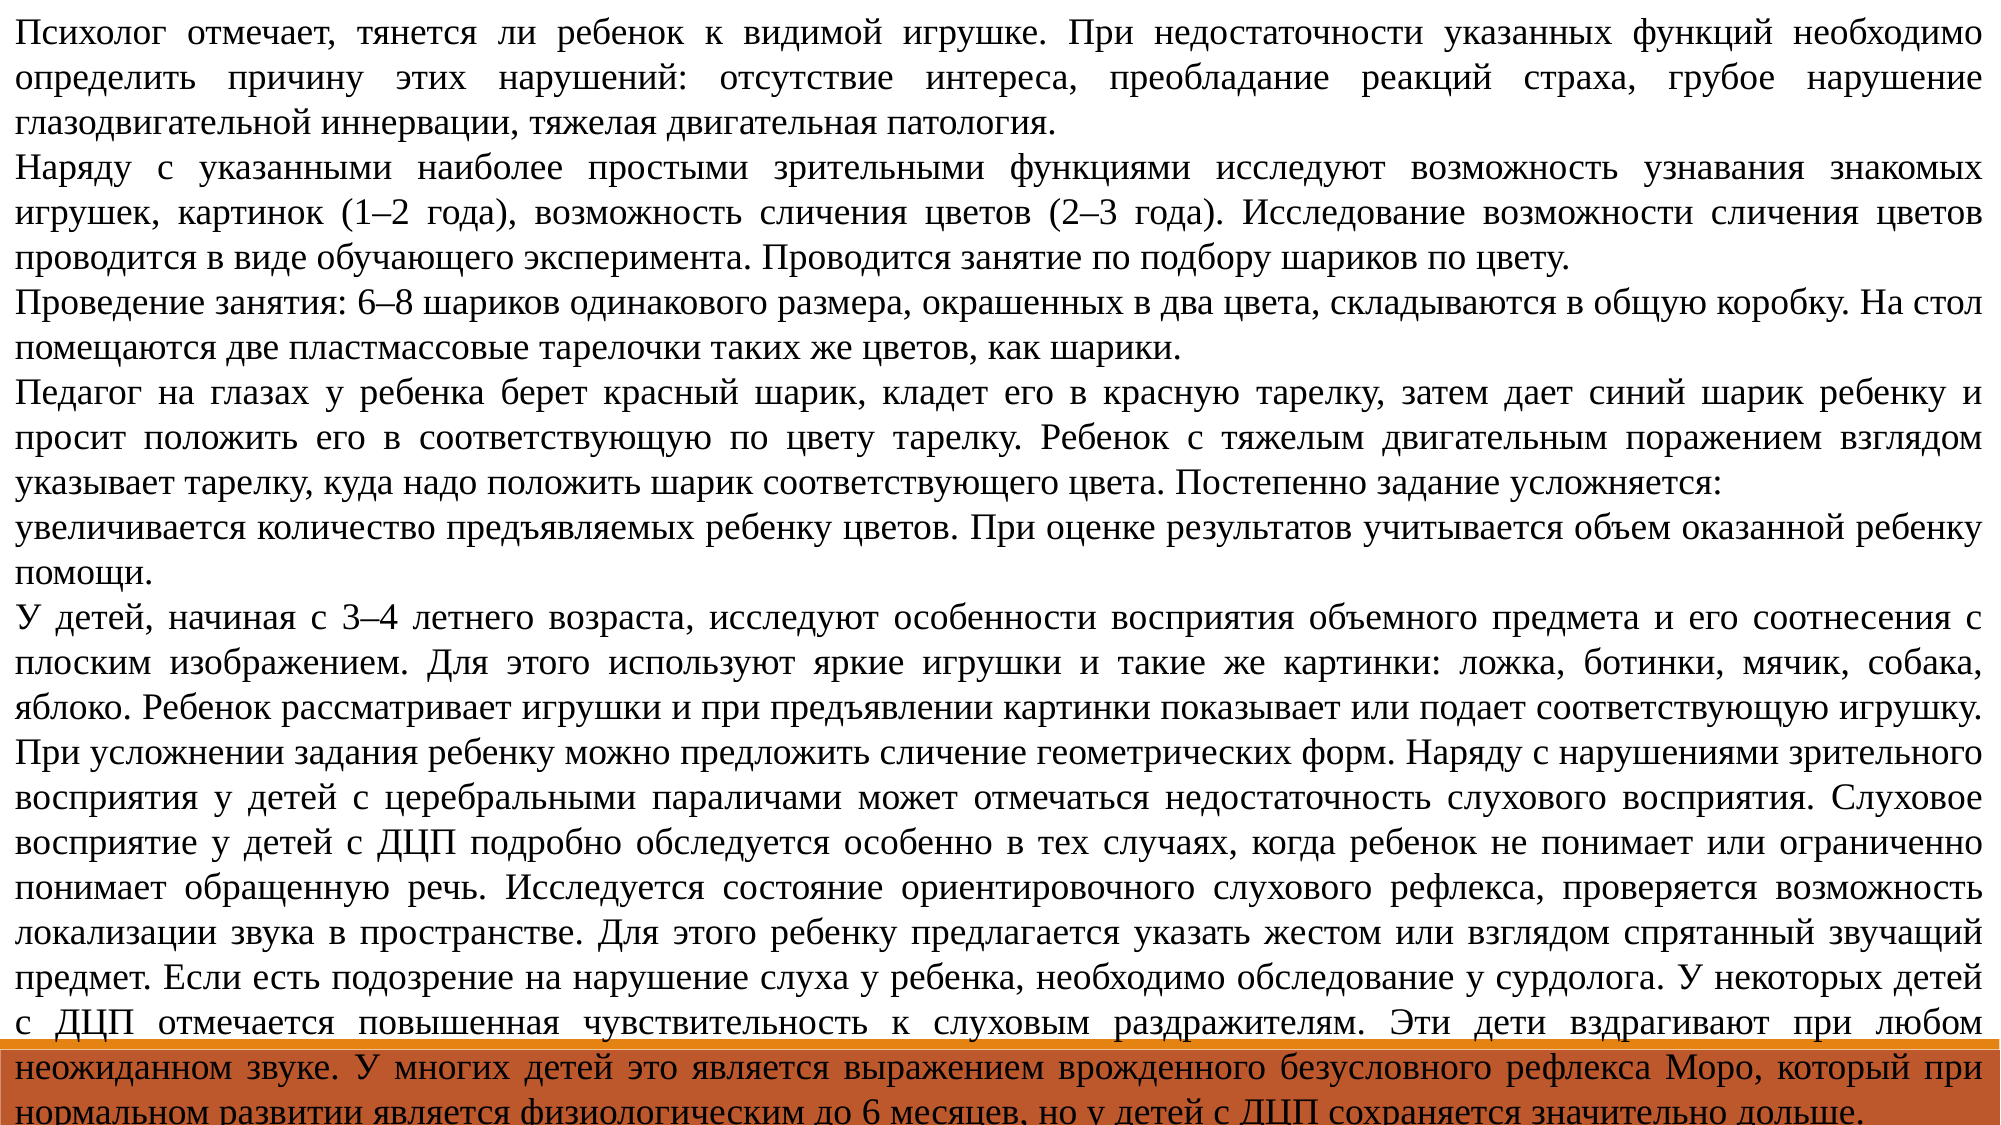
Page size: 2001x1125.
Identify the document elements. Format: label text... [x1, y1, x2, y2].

text_box Психолог отмечает, тянется ли ребенок к видимой игрушке. При недостаточности указанных функций необходимо определить причину этих нарушений: отсутствие интереса, преобладание реакций страха, грубое нарушение глазодвигательной иннервации, тяжелая двигательная патология. Наряду с указанными наиболее простыми зрительными функциями исследуют возможность узнавания знакомых игрушек, картинок (1–2 года), возможность сличения цветов (2–3 года). Исследование возможности сличения цветов проводится в виде обучающего эксперимента. Проводится занятие по подбору шариков по цвету. Проведение занятия: 6–8 шариков одинакового размера, окрашенных в два цвета, складываются в общую коробку. На стол помещаются две пластмассовые тарелочки таких же цветов, как шарики. Педагог на глазах у ребенка берет красный шарик, кладет его в красную тарелку, затем дает синий шарик ребенку и просит положить его в соответствующую по цвету тарелку. Ребенок с тяжелым двигательным поражением взглядом указывает тарелку, куда надо положить шарик соответствующего цвета. Постепенно задание усложняется: увеличивается количество предъявляемых ребенку цветов. При оценке результатов учитывается объем оказанной ребенку помощи. У детей, начиная с 3–4 летнего возраста, исследуют особенности восприятия объемного предмета и его соотнесения с плоским изображением. Для этого используют яркие игрушки и такие же картинки: ложка, ботинки, мячик, собака, яблоко. Ребенок рассматривает игрушки и при предъявлении картинки показывает или подает соответствующую игрушку. При усложнении задания ребенку можно предложить сличение геометрических форм. Наряду с нарушениями зрительного восприятия у детей с церебральными параличами может отмечаться недостаточность слухового восприятия. Слуховое восприятие у детей с ДЦП подробно обследуется особенно в тех случаях, когда ребенок не понимает или ограниченно понимает обращенную речь. Исследуется состояние ориентировочного слухового рефлекса, проверяется возможность локализации звука в пространстве. Для этого ребенку предлагается указать жестом или взглядом спрятанный звучащий предмет. Если есть подозрение на нарушение слуха у ребенка, необходимо обследование у сурдолога. У некоторых детей с ДЦП отмечается повышенная чувствительность к слуховым раздражителям. Эти дети вздрагивают при любом неожиданном звуке. У многих детей это является выражением врожденного безусловного рефлекса Моро, который при нормальном развитии является физиологическим до 6 месяцев, но у детей с ДЦП сохраняется значительно дольше. [0, 0, 2000, 1125]
